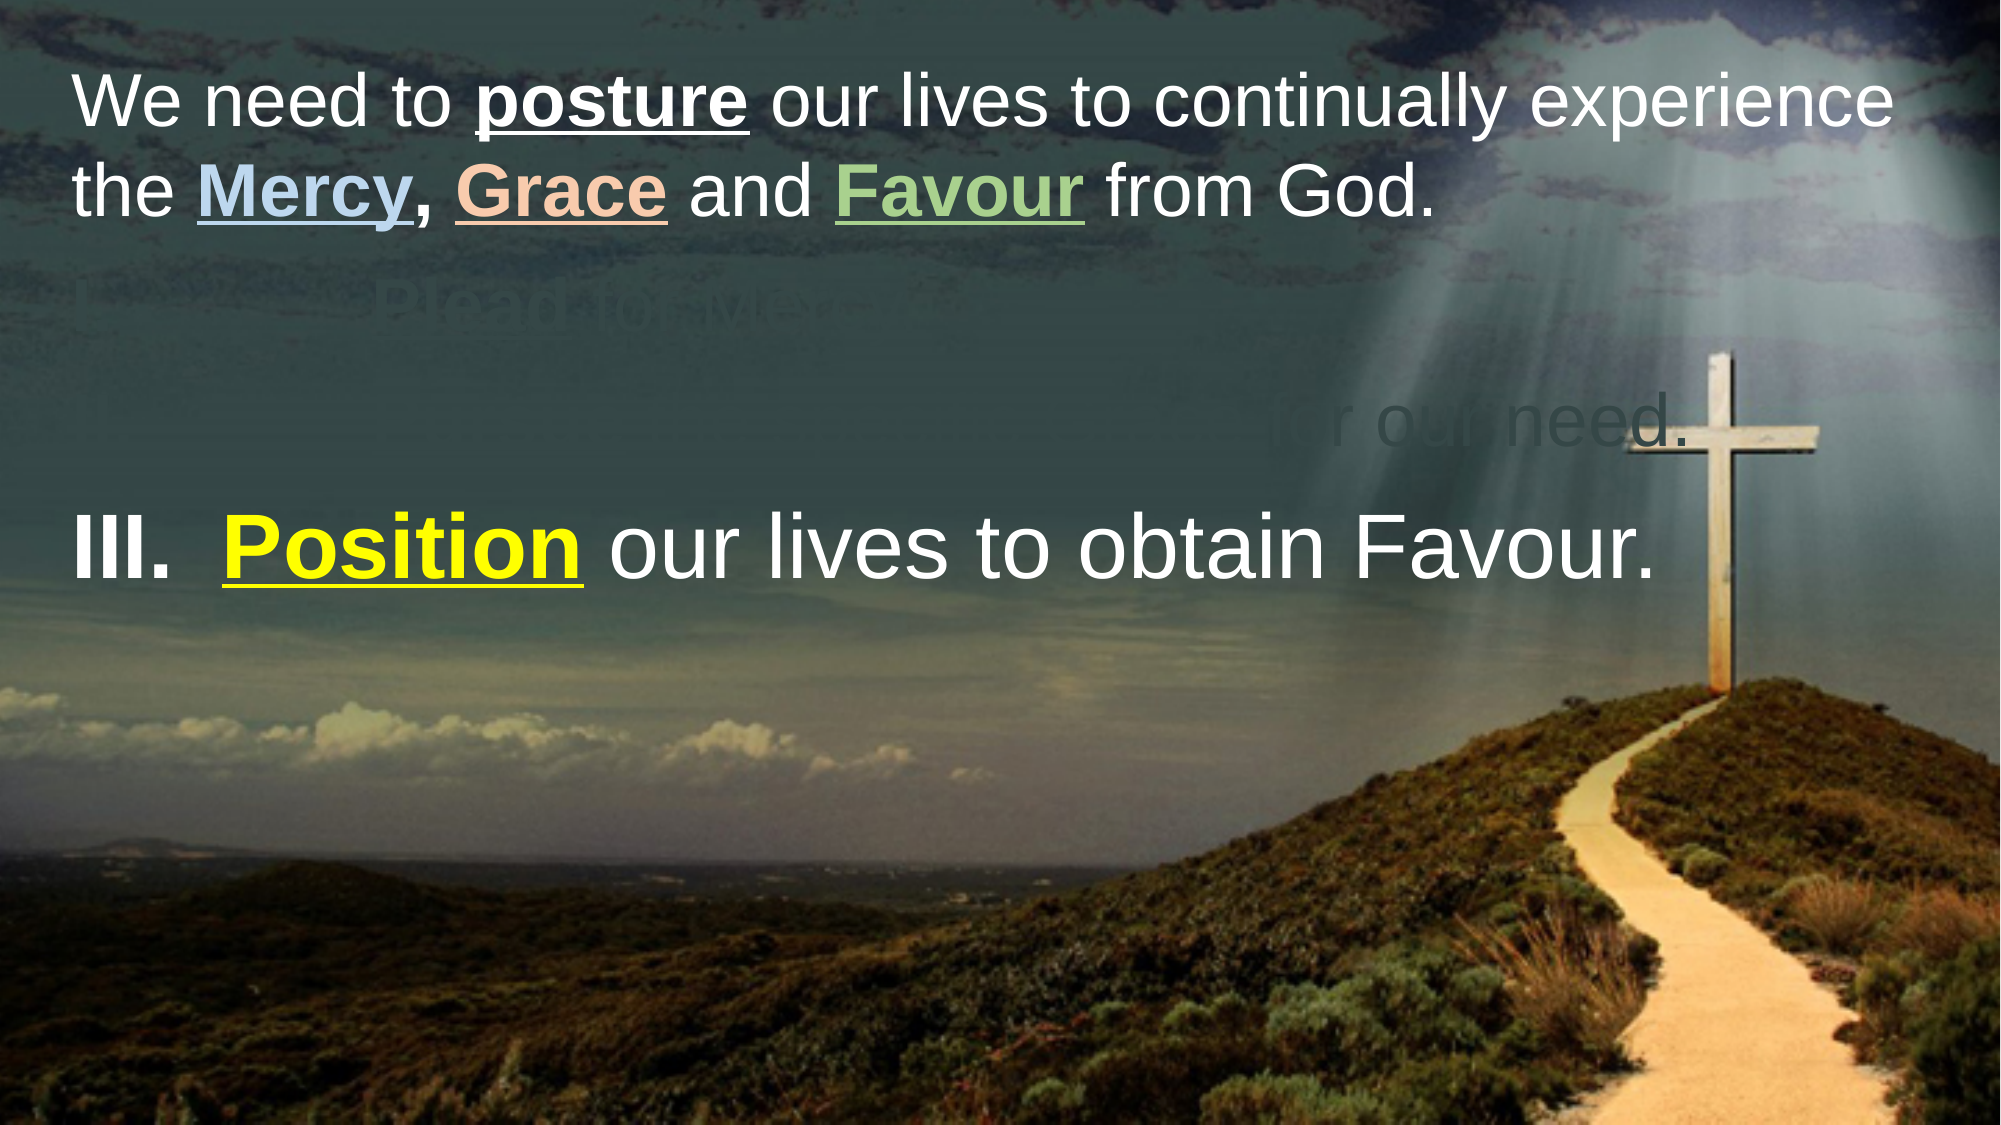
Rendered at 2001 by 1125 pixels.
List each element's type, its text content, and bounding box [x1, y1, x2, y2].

picture [0, 0, 2001, 1125]
text_box We need to posture our lives to continually experience the Mercy, Grace and Favour from God. I. Plead for Mercy. II. Pursue the specific Grace for our need. III. Position our lives to obtain Favour. [57, 44, 1945, 605]
